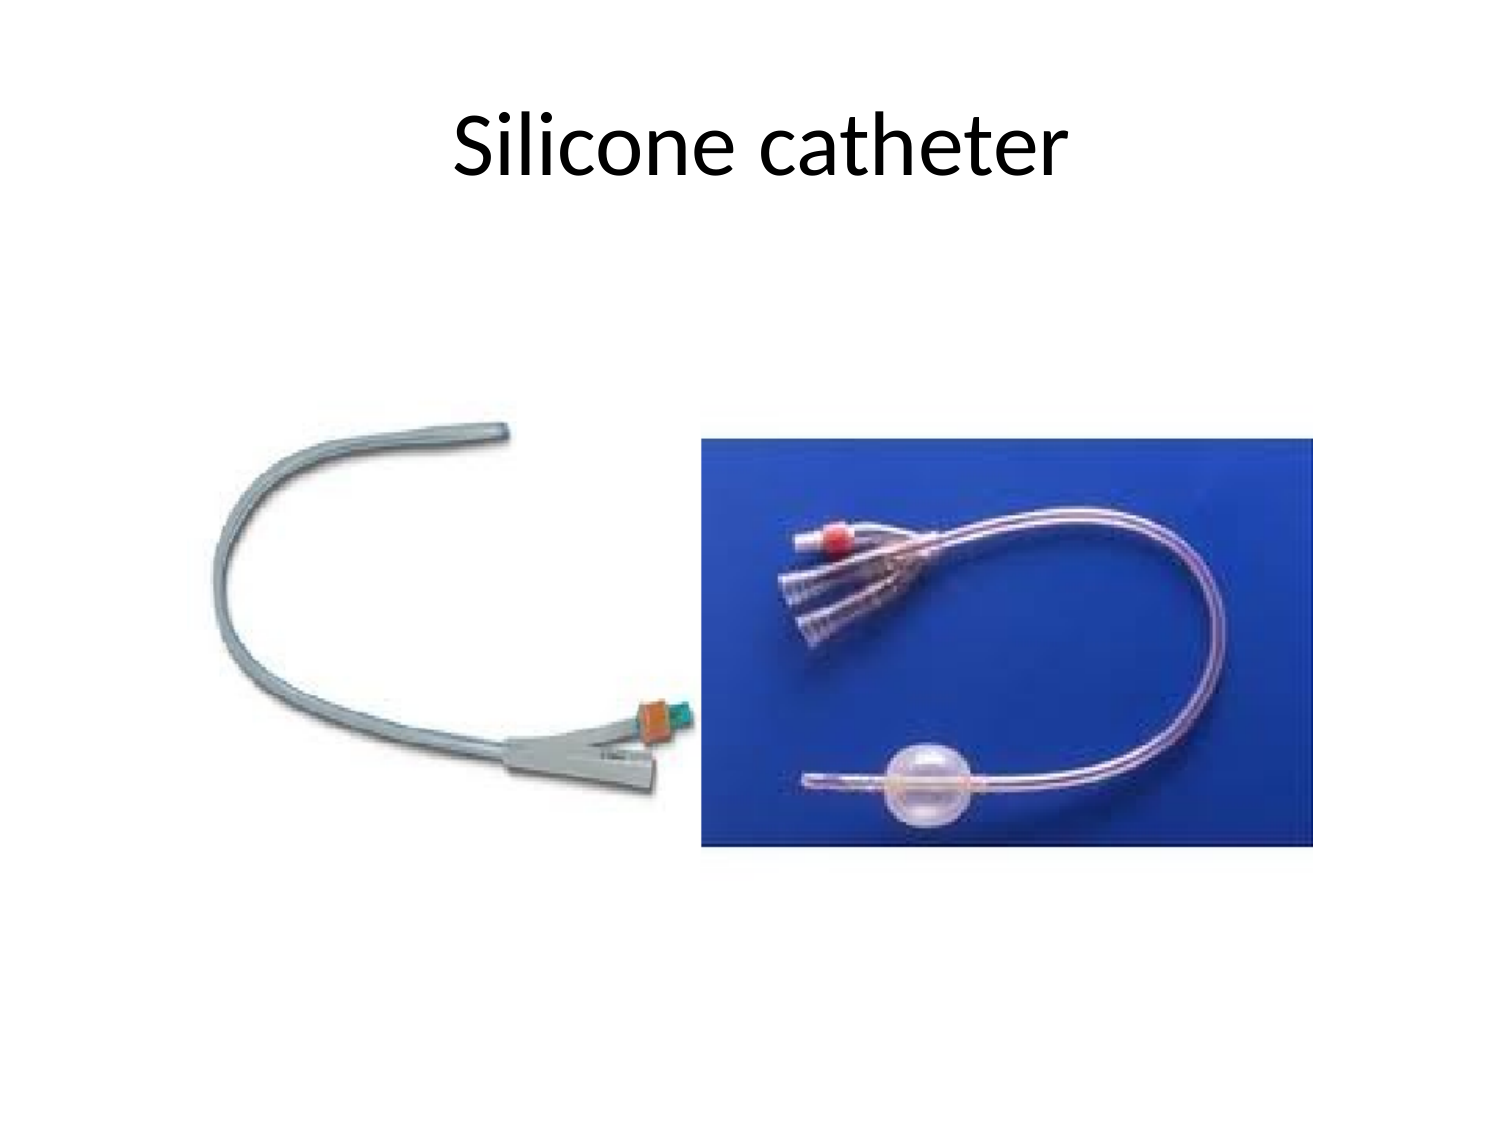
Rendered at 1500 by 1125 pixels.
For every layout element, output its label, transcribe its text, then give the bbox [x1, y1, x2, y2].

picture [187, 140, 1313, 985]
title Silicone catheter [75, 45, 1425, 233]
